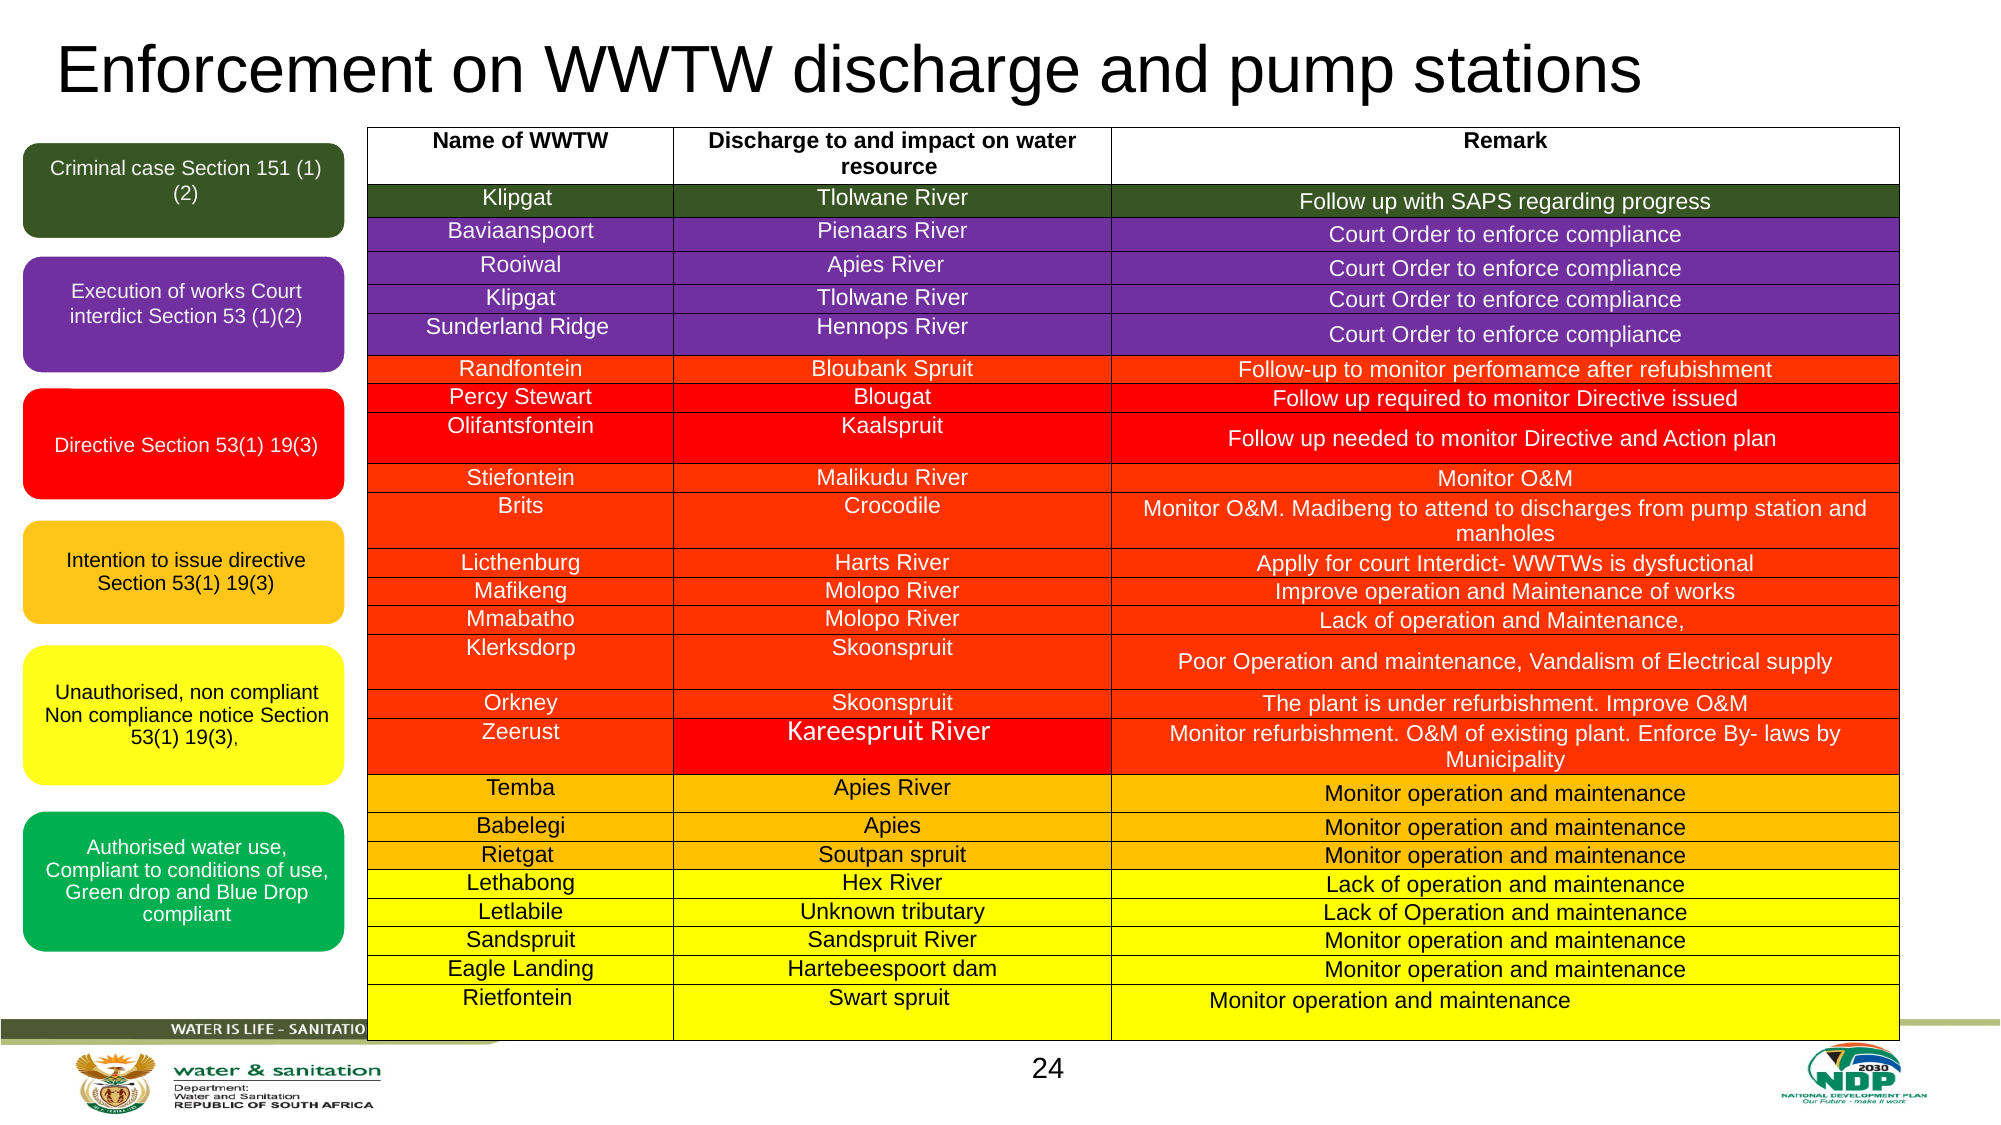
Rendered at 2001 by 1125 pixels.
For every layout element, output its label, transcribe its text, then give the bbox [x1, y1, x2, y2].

table_cell Apies [674, 813, 1111, 841]
table_cell Lethabong [448, 870, 673, 898]
table_cell The plant is under refurbishment. Improve O&M [1112, 690, 1899, 718]
table_cell Molopo River [674, 578, 1111, 605]
table_cell Stiefontein [448, 464, 673, 492]
table_cell Molopo River [674, 606, 1111, 634]
table_cell Tlolwane River [674, 185, 1111, 217]
table_cell Mafikeng [448, 578, 673, 605]
table_cell Eagle Landing [448, 956, 673, 984]
table_cell Soutpan spruit [674, 842, 1111, 869]
table_cell Follow up required to monitor Directive issued [1112, 384, 1899, 412]
table_header Name of WWTW [368, 128, 673, 184]
table_cell Klerksdorp [448, 635, 673, 689]
table_cell Swart spruit [674, 985, 1111, 1040]
table_cell Hex River [674, 870, 1111, 898]
table_cell Bloubank Spruit [674, 356, 1111, 383]
table_header Discharge to and impact on water resource [674, 128, 1111, 184]
table_cell Crocodile [674, 493, 1111, 548]
table_cell Poor Operation and maintenance, Vandalism of Electrical supply [1112, 635, 1899, 689]
table_cell Apies River [674, 252, 1111, 284]
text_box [0, 141, 442, 1006]
table_cell Court Order to enforce compliance [1112, 218, 1899, 251]
table_cell Kaalspruit [674, 413, 1111, 463]
table_cell Babelegi [448, 813, 673, 841]
table_cell Olifantsfontein [448, 413, 673, 463]
picture [0, 1012, 2001, 1125]
table_cell Klipgat [448, 185, 673, 217]
table_cell Monitor refurbishment. O&M of existing plant. Enforce By- laws by Municipality [1112, 719, 1899, 774]
table_cell Blougat [674, 384, 1111, 412]
table_cell Sandspruit [448, 927, 673, 955]
table_header Remark [1112, 128, 1899, 184]
table_cell Malikudu River [674, 464, 1111, 492]
title Enforcement on WWTW discharge and pump stations [41, 18, 1913, 128]
table_cell Monitor operation and maintenance [1112, 985, 1899, 1040]
table_cell Kareespruit River [674, 719, 1111, 774]
table_cell Unknown tributary [674, 899, 1111, 926]
table_cell Rooiwal [448, 252, 673, 284]
table_cell Apies River [674, 775, 1111, 812]
table_cell Lack of operation and maintenance [1112, 870, 1899, 898]
table_cell Monitor O&M [1112, 464, 1899, 492]
table_cell Skoonspruit [674, 690, 1111, 718]
table_cell Zeerust [448, 719, 673, 774]
table_cell Sandspruit River [674, 927, 1111, 955]
table_cell Licthenburg [448, 549, 673, 577]
table_cell Brits [448, 493, 673, 548]
table_cell Lack of Operation and maintenance [1112, 899, 1899, 926]
table_cell Monitor O&M. Madibeng to attend to discharges from pump station and manholes [1112, 493, 1899, 548]
table_cell Klipgat [448, 285, 673, 313]
table_cell Harts River [674, 549, 1111, 577]
table_cell Monitor operation and maintenance [1112, 775, 1899, 812]
table_cell Follow up needed to monitor Directive and Action plan [1112, 413, 1899, 463]
table_cell Lack of operation and Maintenance, [1112, 606, 1899, 634]
table_cell Tlolwane River [674, 285, 1111, 313]
table_cell Applly for court Interdict- WWTWs is dysfuctional [1112, 549, 1899, 577]
table_cell Monitor operation and maintenance [1112, 813, 1899, 841]
table_cell Randfontein [448, 356, 673, 383]
table_cell Percy Stewart [448, 384, 673, 412]
table_cell Monitor operation and maintenance [1112, 927, 1899, 955]
table_cell Pienaars River [674, 218, 1111, 251]
table_cell Rietfontein [368, 985, 673, 1040]
table_cell Court Order to enforce compliance [1112, 252, 1899, 284]
table_cell Temba [448, 775, 673, 812]
table_cell Mmabatho [448, 606, 673, 634]
table_cell Follow up with SAPS regarding progress [1112, 185, 1899, 217]
table_cell Rietgat [448, 842, 673, 869]
table_cell Hennops River [674, 314, 1111, 355]
table_cell Monitor operation and maintenance [1112, 842, 1899, 869]
table_cell Skoonspruit [674, 635, 1111, 689]
table_cell Orkney [448, 690, 673, 718]
table_cell Improve operation and Maintenance of works [1112, 578, 1899, 605]
table_cell Sunderland Ridge [448, 314, 673, 355]
table_cell Letlabile [448, 899, 673, 926]
table_cell Baviaanspoort [448, 218, 673, 251]
table_cell Monitor operation and maintenance [1112, 956, 1899, 984]
table_cell Court Order to enforce compliance [1112, 314, 1899, 355]
slide_number 24 [814, 1042, 1282, 1102]
table_cell Hartebeespoort dam [674, 956, 1111, 984]
table_cell Court Order to enforce compliance [1112, 285, 1899, 313]
table_cell Follow-up to monitor perfomamce after refubishment [1112, 356, 1899, 383]
